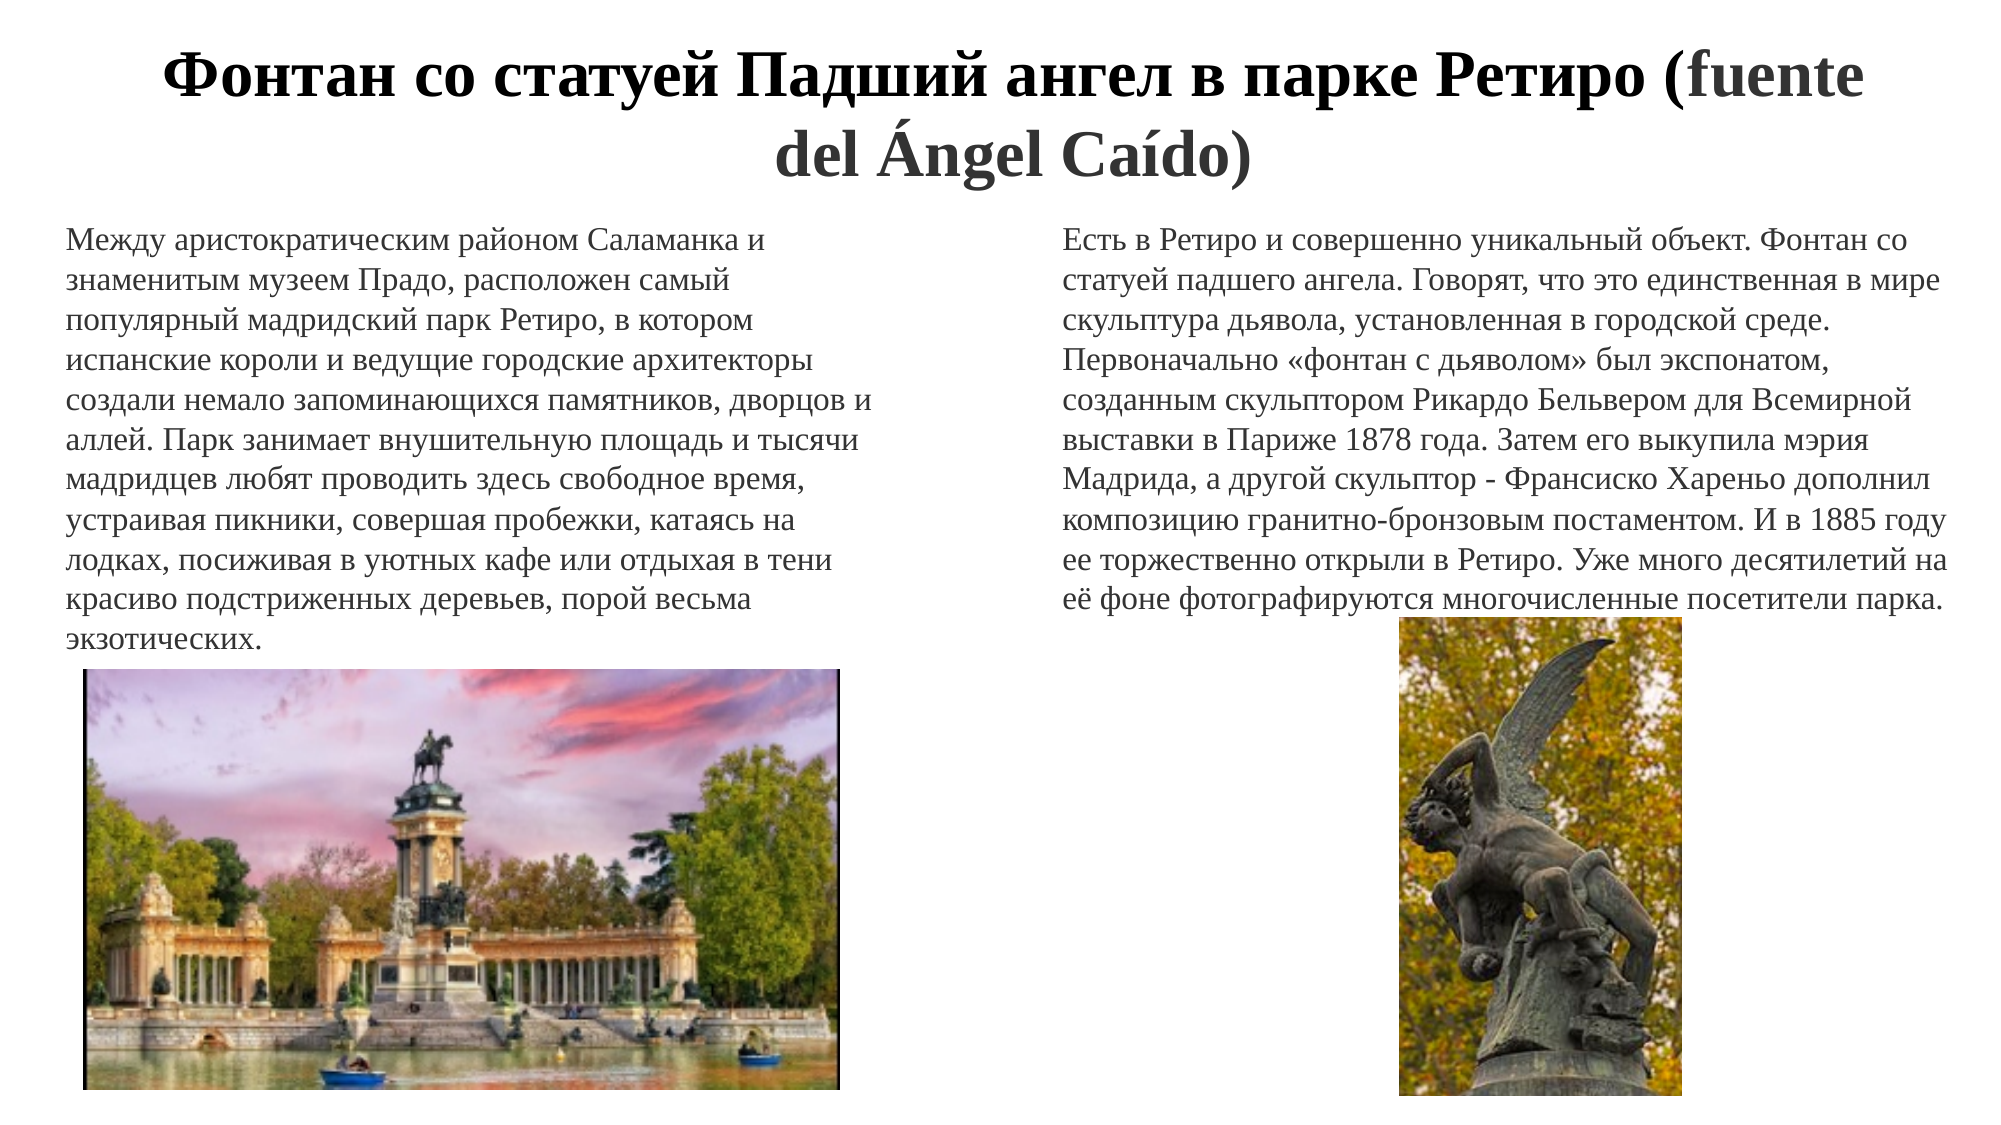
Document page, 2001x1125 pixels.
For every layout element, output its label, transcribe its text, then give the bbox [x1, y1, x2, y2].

text_box Между аристократическим районом Саламанка и знаменитым музеем Прадо, расположен самый популярный мадридский парк Ретиро, в котором испанские короли и ведущие городские архитекторы создали немало запоминающихся памятников, дворцов и аллей. Парк занимает внушительную площадь и тысячи мадридцев любят проводить здесь свободное время, устраивая пикники, совершая пробежки, катаясь на лодках, посиживая в уютных кафе или отдыхая в тени красиво подстриженных деревьев, порой весьма экзотических. [50, 278, 907, 664]
text_box Есть в Ретиро и совершенно уникальный объект. Фонтан со статуей падшего ангела. Говорят, что это единственная в мире скульптура дьявола, установленная в городской среде. Первоначально «фонтан с дьяволом» был экспонатом, созданным скульптором Рикардо Бельвером для Всемирной выставки в Париже 1878 года. Затем его выкупила мэрия Мадрида, а другой скульптор - Франсиско Хареньо дополнил композицию гранитно-бронзовым постаментом. И в 1885 году ее торжественно открыли в Ретиро. Уже много десятилетий на её фоне фотографируются многочисленные посетители парка. [1047, 278, 1969, 624]
picture [1399, 617, 1682, 1096]
picture [83, 669, 840, 1090]
text_box Фонтан со статуей Падший ангел в парке Ретиро (fuente del Ángel Caído) [0, 22, 2000, 278]
